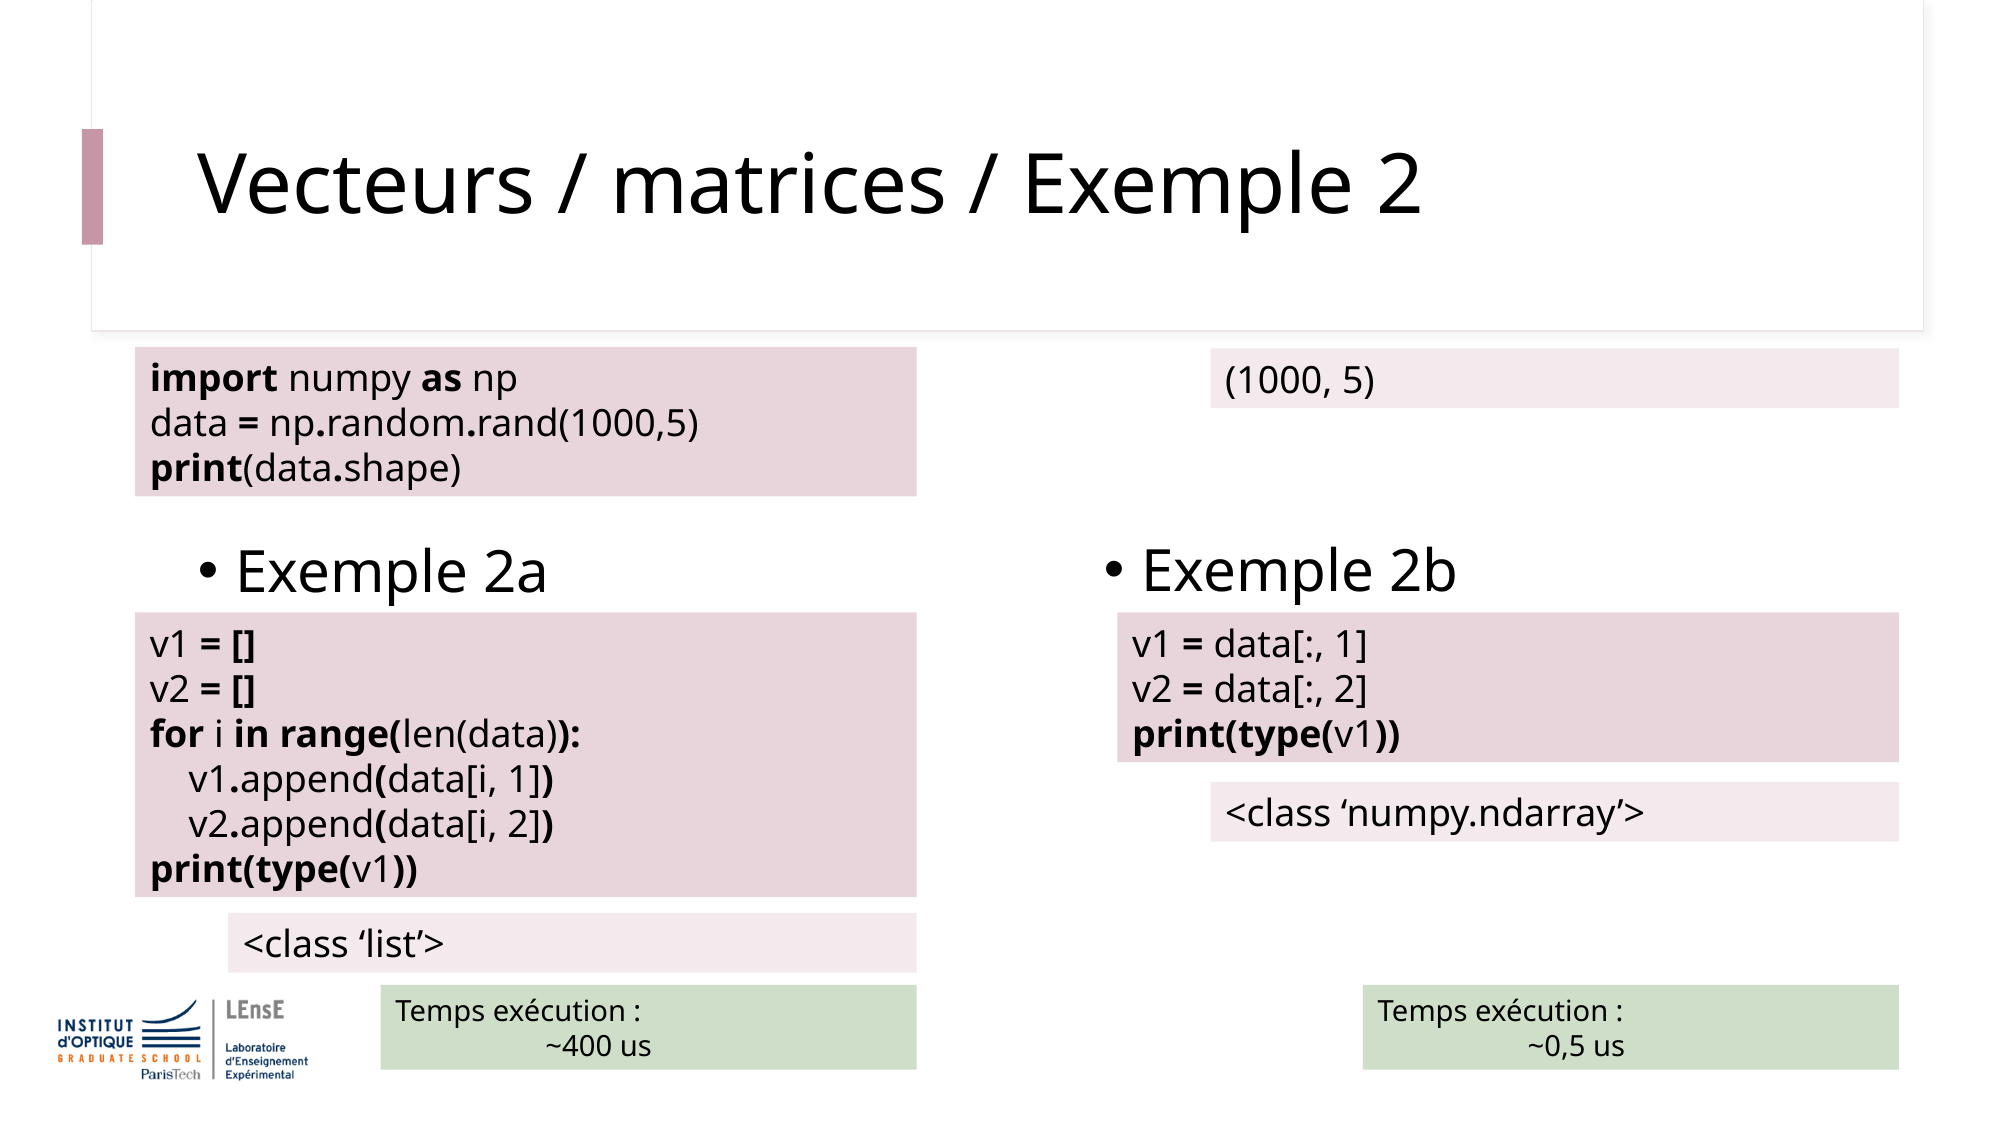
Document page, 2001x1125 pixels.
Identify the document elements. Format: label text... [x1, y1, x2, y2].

text_box Temps exécution : ~400 us [380, 984, 917, 1070]
title Vecteurs / matrices / Exemple 2 [183, 90, 1851, 284]
text_box v1 = [] v2 = [] for i in range(len(data)): v1.append(data[i, 1]) v2.append(data[i, 2]) print(type(v1)) [135, 612, 917, 898]
text_box import numpy as np data = np.random.rand(1000,5) print(data.shape) [135, 346, 917, 497]
text_box <class ‘numpy.ndarray’> [1210, 781, 1899, 842]
text_box (1000, 5) [1210, 348, 1899, 409]
picture [33, 973, 333, 1097]
text_box v1 = data[:, 1] v2 = data[:, 2] print(type(v1)) [1117, 612, 1899, 763]
text_box Exemple 2b [1088, 518, 1899, 1013]
text_box <class ‘list’> [228, 912, 917, 973]
text_box Temps exécution : ~0,5 us [1362, 984, 1899, 1070]
list Exemple 2a [183, 519, 993, 1014]
